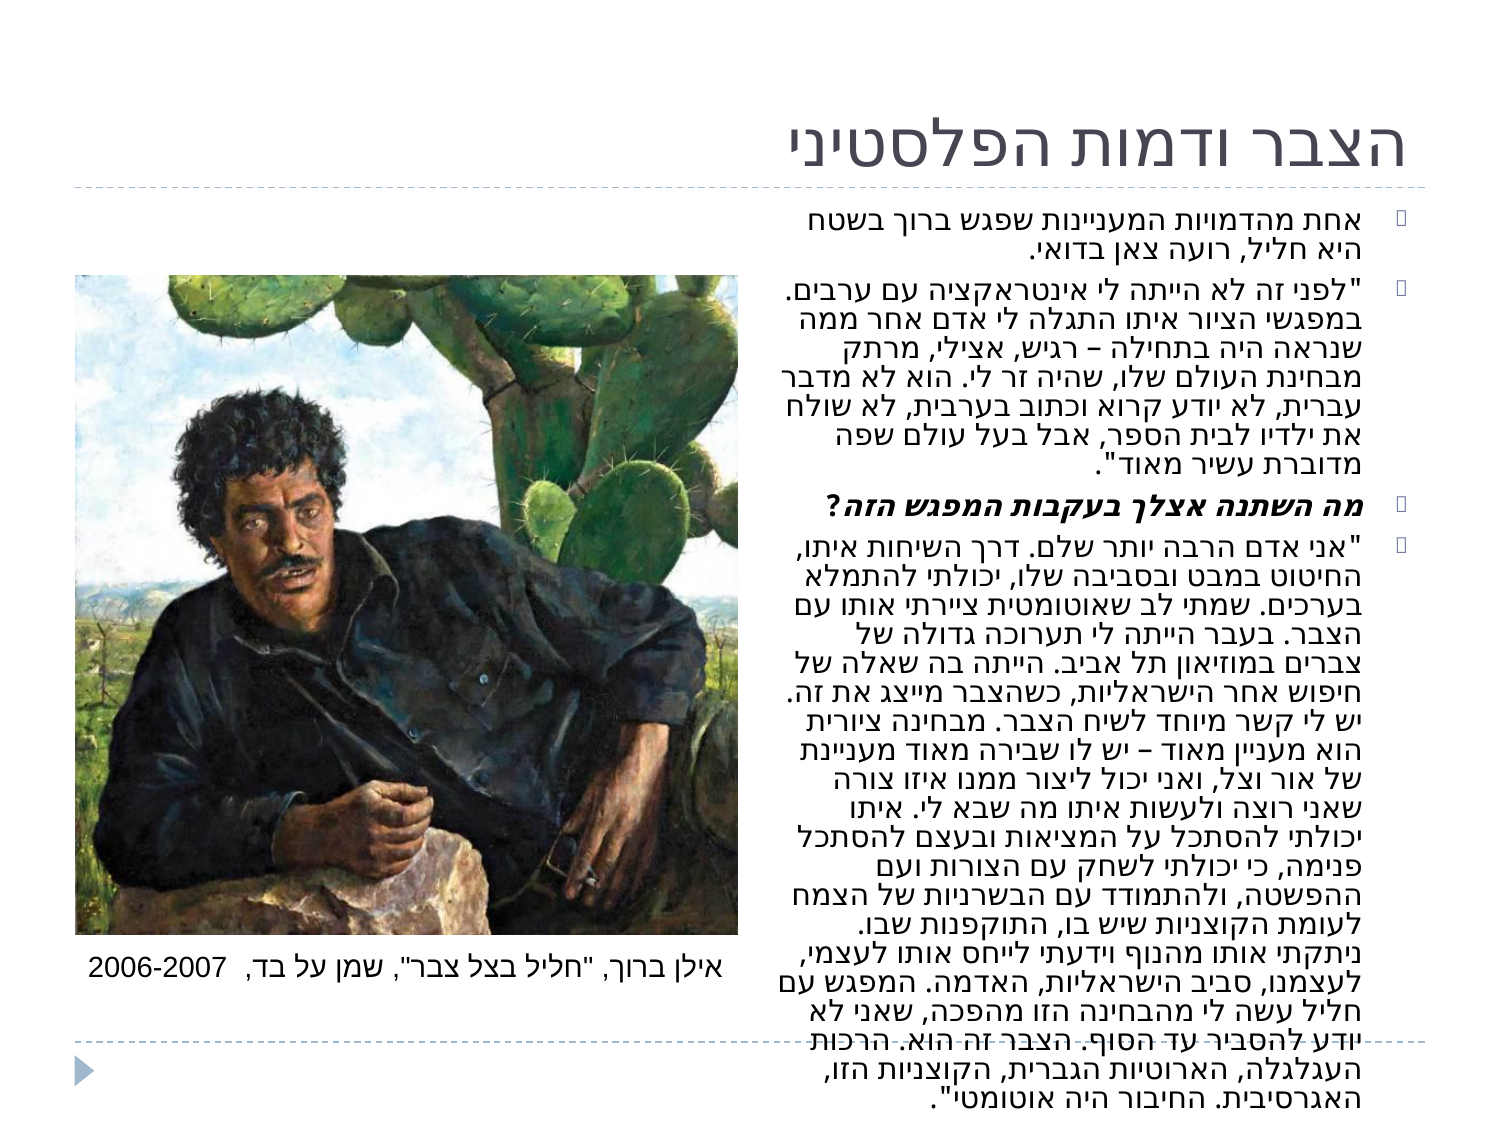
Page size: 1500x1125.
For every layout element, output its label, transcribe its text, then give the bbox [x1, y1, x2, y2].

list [74, 275, 739, 935]
text_box אילן ברוך, "חליל בצל צבר", שמן על בד, 2006-2007 [41, 940, 739, 991]
list אחת מהדמויות המעניינות שפגש ברוך בשטח היא חליל, רועה צאן בדואי. "לפני זה לא הייתה לי אינטראקציה עם ערבים. במפגשי הציור איתו התגלה לי אדם אחר ממה שנראה היה בתחילה – רגיש, אצילי, מרתק מבחינת העולם שלו, שהיה זר לי. הוא לא מדבר עברית, לא יודע קרוא וכתוב בערבית, לא שולח את ילדיו לבית הספר, אבל בעל עולם שפה מדוברת עשיר מאוד". מה השתנה אצלך בעקבות המפגש הזה? "אני אדם הרבה יותר שלם. דרך השיחות איתו, החיטוט במבט ובסביבה שלו, יכולתי להתמלא בערכים. שמתי לב שאוטומטית ציירתי אותו עם הצבר. בעבר הייתה לי תערוכה גדולה של צברים במוזיאון תל אביב. הייתה בה שאלה של חיפוש אחר הישראליות, כשהצבר מייצג את זה. יש לי קשר מיוחד לשיח הצבר. מבחינה ציורית הוא מעניין מאוד – יש לו שבירה מאוד מעניינת של אור וצל, ואני יכול ליצור ממנו איזו צורה שאני רוצה ולעשות איתו מה שבא לי. איתו יכולתי להסתכל על המציאות ובעצם להסתכל פנימה, כי יכולתי לשחק עם הצורות ועם ההפשטה, ולהתמודד עם הבשרניות של הצמח לעומת הקוצניות שיש בו, התוקפנות שבו. ניתקתי אותו מהנוף וידעתי לייחס אותו לעצמי, לעצמנו, סביב הישראליות, האדמה. המפגש עם חליל עשה לי מהבחינה הזו מהפכה, שאני לא יודע להסביר עד הסוף. הצבר זה הוא. הרכות העגלגלה, הארוטיות הגברית, הקוצניות הזו, האגרסיבית. החיבור היה אוטומטי". [759, 199, 1423, 1010]
title הצבר ודמות הפלסטיני [75, 37, 1425, 188]
